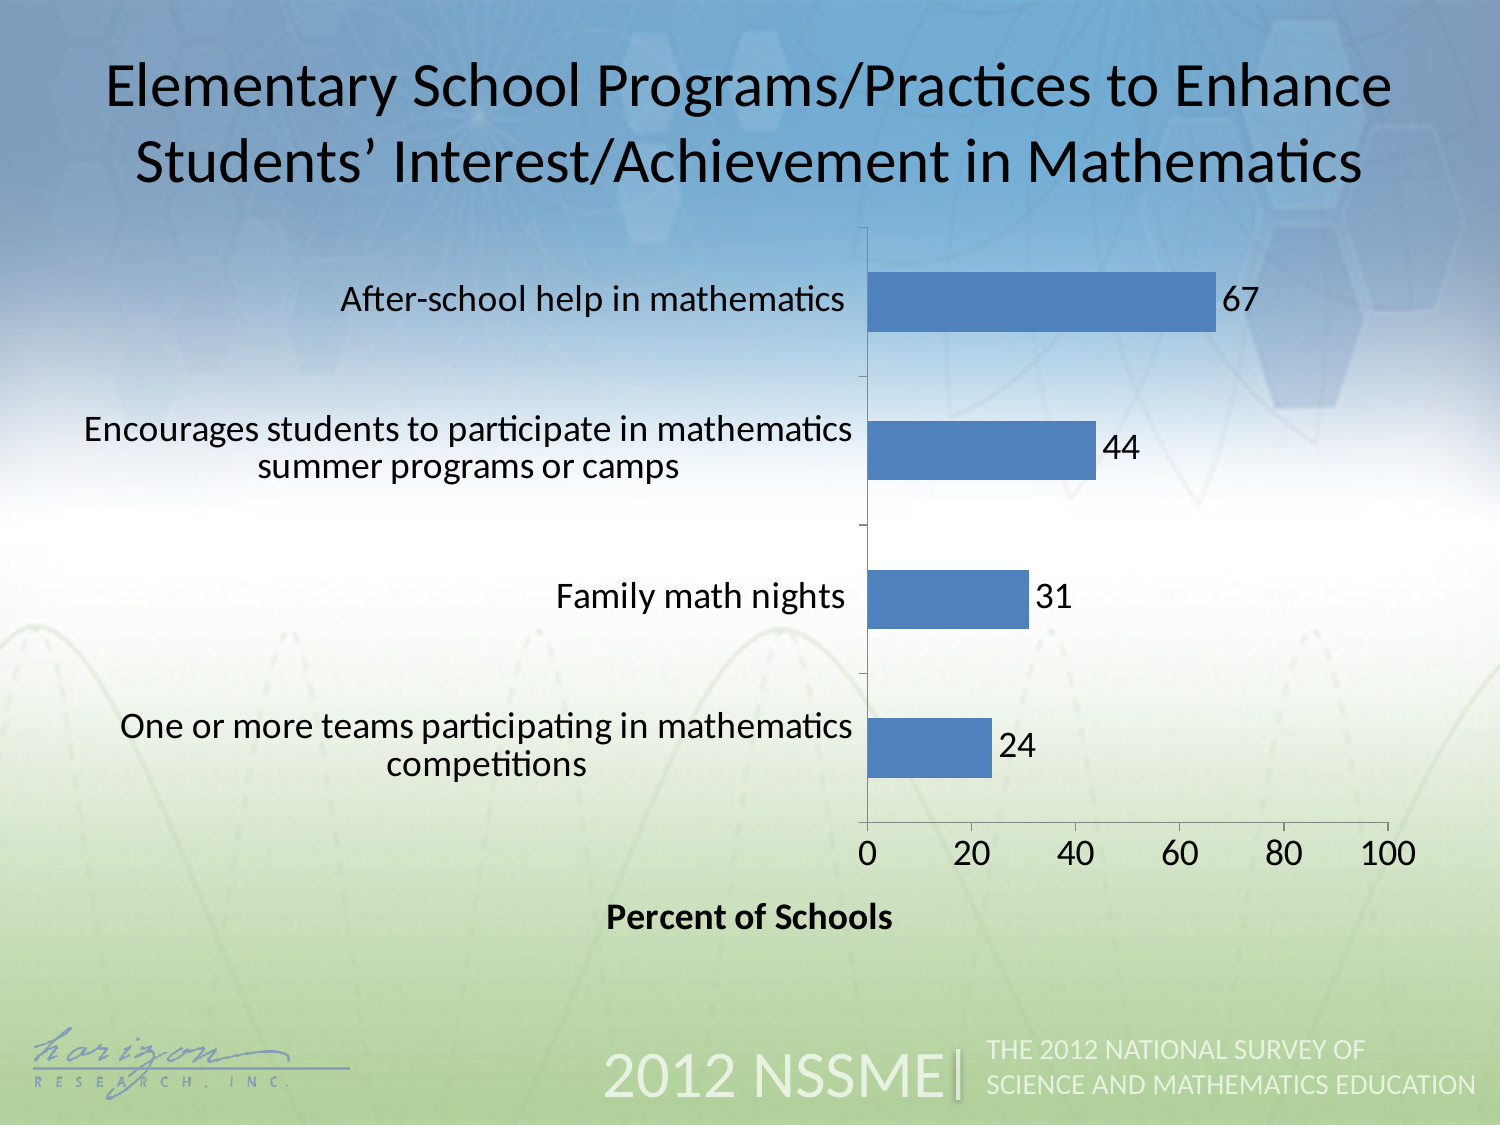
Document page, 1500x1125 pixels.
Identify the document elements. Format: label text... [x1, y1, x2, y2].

chart [56, 212, 1444, 976]
text_box Elementary School Programs/Practices to Enhance Students’ Interest/Achievement in Mathematics [74, 24, 1425, 210]
picture [0, 0, 1500, 1125]
